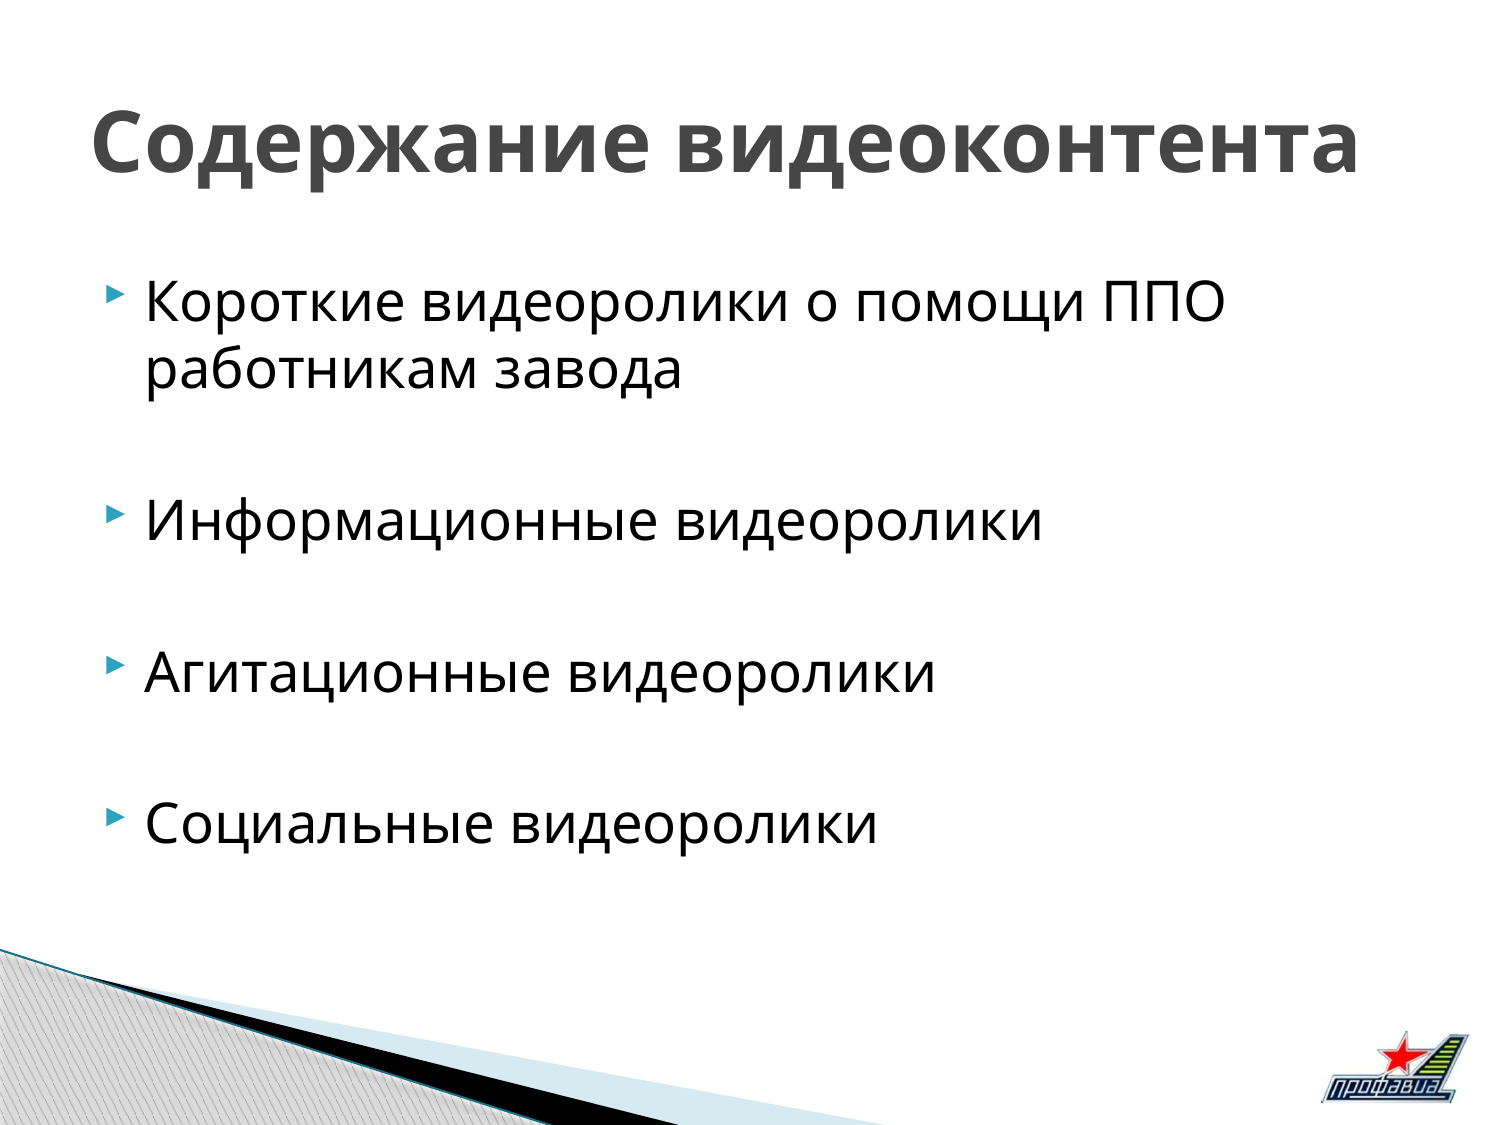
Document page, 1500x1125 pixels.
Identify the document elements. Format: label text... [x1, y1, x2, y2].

title Содержание видеоконтента [75, 45, 1425, 233]
picture [1321, 1030, 1471, 1104]
list Короткие видеоролики о помощи ППО работникам завода Информационные видеоролики Агитационные видеоролики Социальные видеоролики [70, 257, 1421, 1001]
